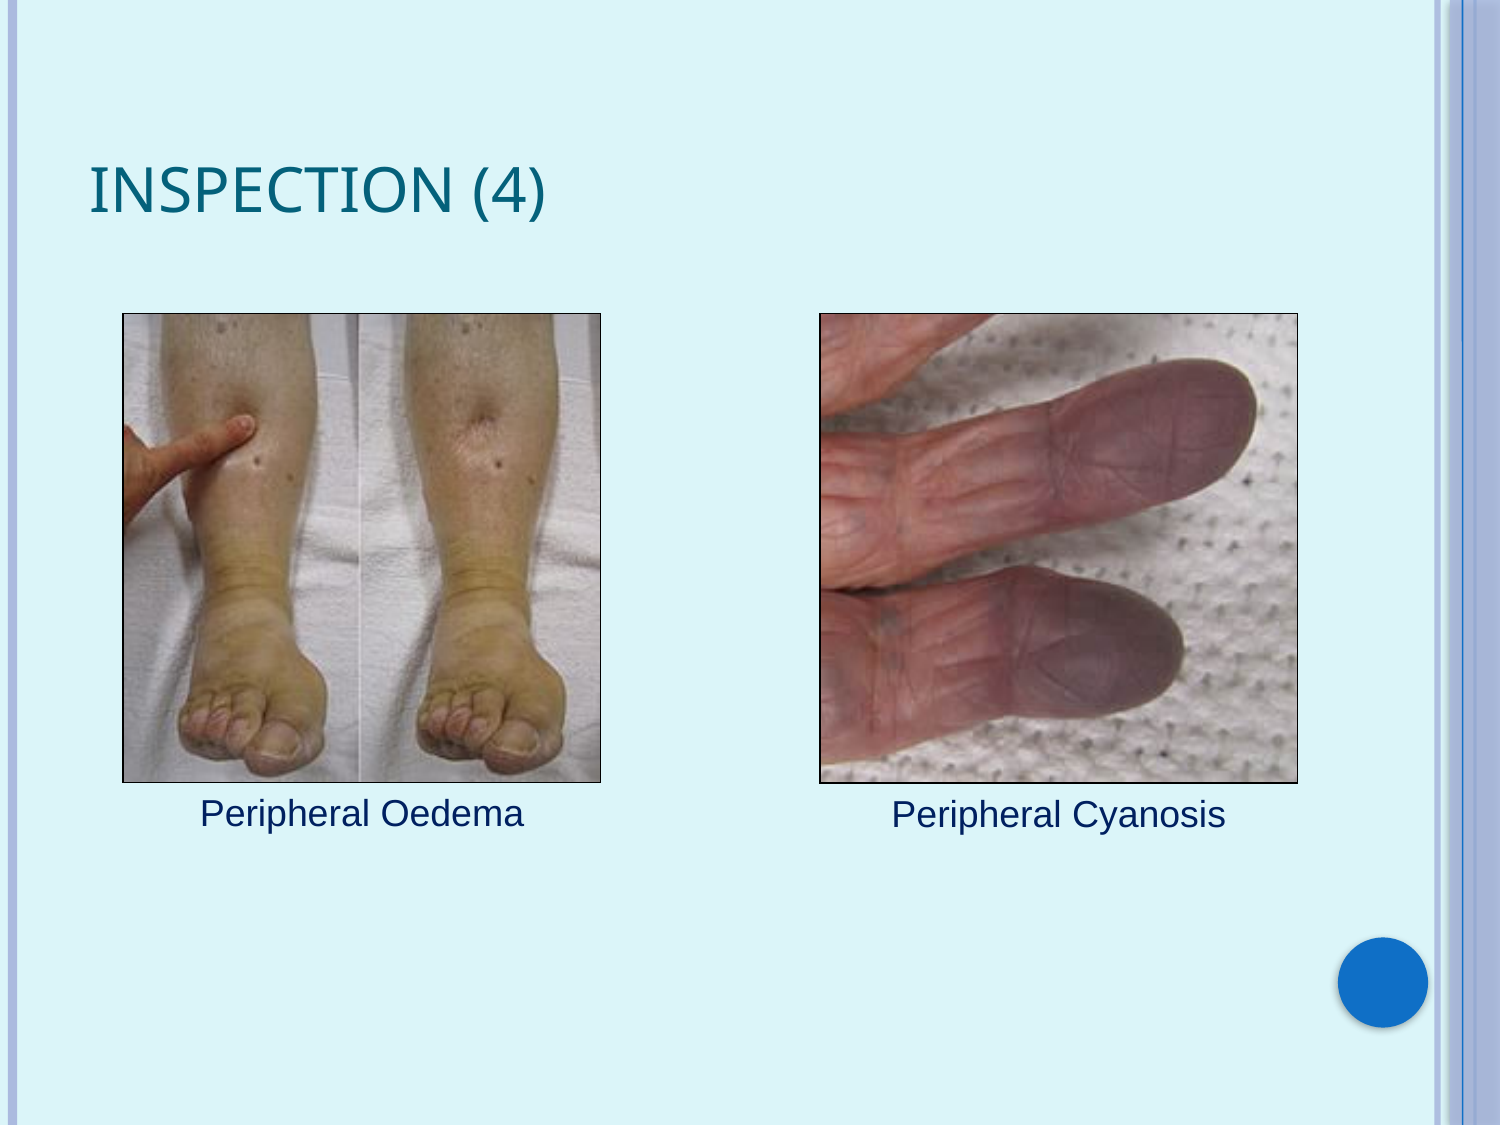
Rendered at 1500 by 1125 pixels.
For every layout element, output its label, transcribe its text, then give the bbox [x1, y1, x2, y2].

text_box Peripheral Cyanosis [834, 791, 1284, 843]
picture [123, 313, 601, 783]
text_box Peripheral Oedema [123, 791, 600, 842]
title Inspection (4) [75, 45, 1300, 233]
picture [820, 313, 1298, 783]
